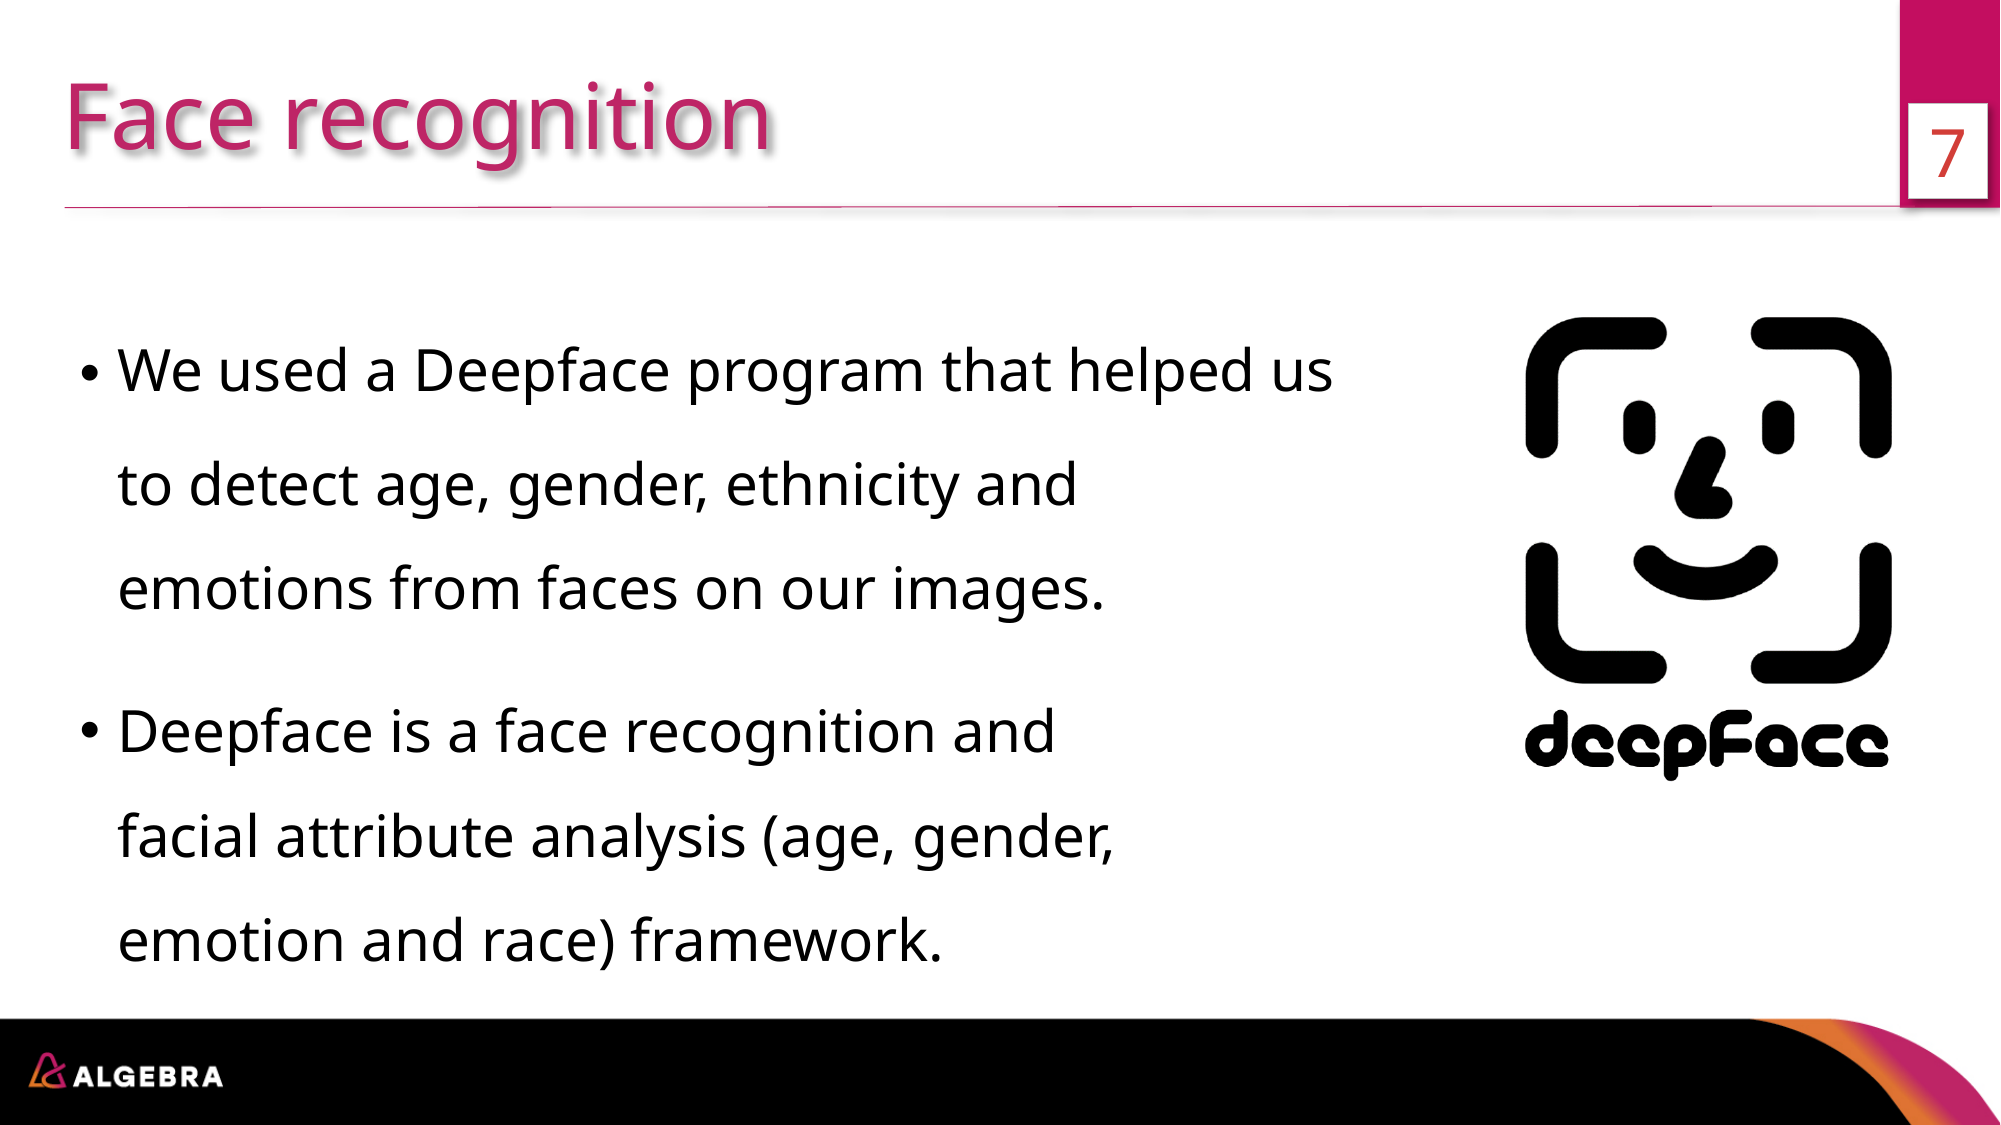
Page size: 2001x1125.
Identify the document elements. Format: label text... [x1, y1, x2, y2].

text_box We used a Deepface program that helped us to detect age, gender, ethnicity and emotions from faces on our images. Deepface is a face recognition and facial attribute analysis (age, gender, emotion and race) framework. [64, 285, 1955, 1008]
picture [0, 0, 2001, 1125]
text_box [1899, 0, 2000, 209]
text_box 7 [1908, 103, 1988, 199]
text_box Face recognition [47, 50, 1856, 175]
